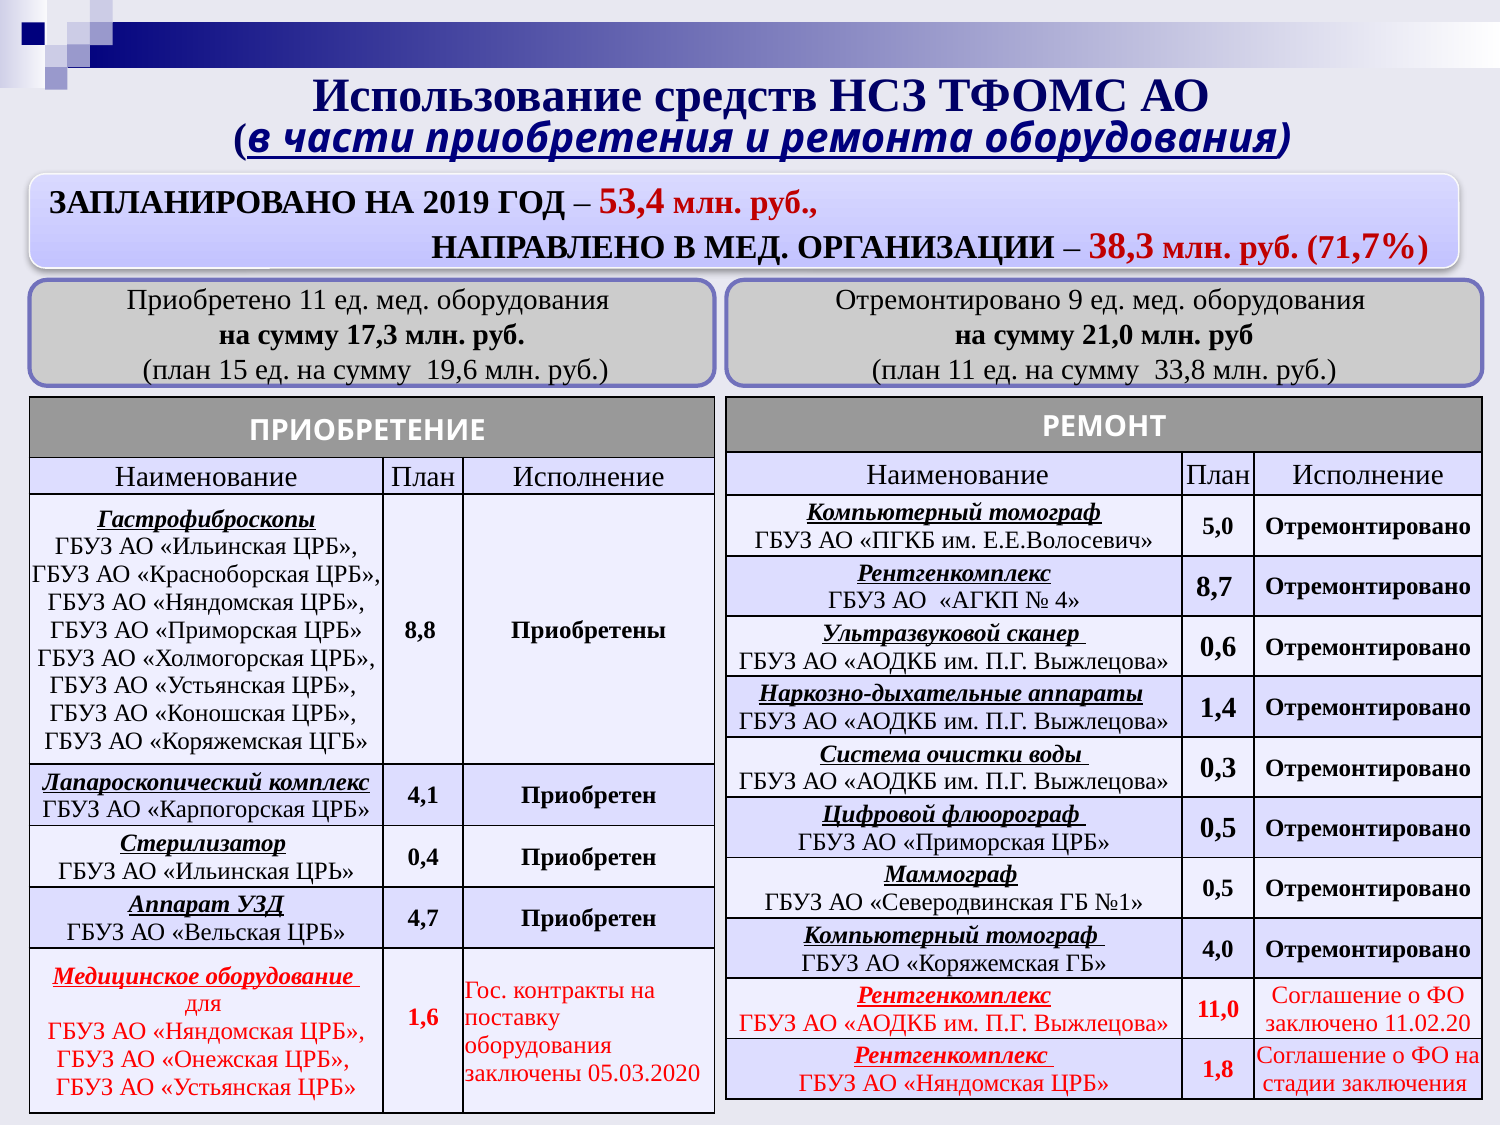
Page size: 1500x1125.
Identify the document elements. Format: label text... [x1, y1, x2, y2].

table_cell 8,7 [1183, 557, 1253, 615]
table_cell Отремонтировано [1255, 738, 1481, 796]
table_cell Маммограф ГБУЗ АО «Северодвинская ГБ №1» [727, 858, 1181, 917]
table_cell Приобретен [464, 826, 714, 886]
table_cell 0,3 [1183, 738, 1253, 796]
table_cell Гос. контракты на поставку оборудования заключены 05.03.2020 [464, 949, 714, 1112]
table_cell Приобретен [464, 765, 714, 825]
table_header РЕМОНТ [727, 398, 1481, 451]
table_cell Гастрофиброскопы ГБУЗ АО «Ильинская ЦРБ», ГБУЗ АО «Красноборская ЦРБ», ГБУЗ АО «Няндомская ЦРБ», ГБУЗ АО «Приморская ЦРБ» ГБУЗ АО «Холмогорская ЦРБ», ГБУЗ АО «Устьянская ЦРБ», ГБУЗ АО «Коношская ЦРБ», ГБУЗ АО «Коряжемская ЦГБ» [30, 495, 382, 763]
table_cell 4,0 [1183, 919, 1253, 977]
text_box Приобретено 11 ед. мед. оборудования на сумму 17,3 млн. руб. (план 15 ед. на сумму 19,6 млн. руб.) [27, 277, 717, 388]
table_cell 1,6 [384, 949, 462, 1112]
table_cell 5,0 [1183, 496, 1253, 555]
table_cell Отремонтировано [1255, 617, 1481, 675]
table_cell Компьютерный томограф ГБУЗ АО «Коряжемская ГБ» [727, 919, 1181, 977]
table_cell Рентгенкомплекс ГБУЗ АО «Няндомская ЦРБ» [727, 1039, 1181, 1098]
table_cell 1,8 [1183, 1039, 1253, 1098]
table_cell Отремонтировано [1255, 557, 1481, 615]
table_cell Лапароскопический комплекс ГБУЗ АО «Карпогорская ЦРБ» [30, 765, 382, 825]
table_cell Компьютерный томограф ГБУЗ АО «ПГКБ им. Е.Е.Волосевич» [727, 496, 1181, 555]
table_header ПРИОБРЕТЕНИЕ [30, 398, 714, 457]
table_cell Исполнение [464, 458, 714, 493]
table_cell Рентгенкомплекс ГБУЗ АО «АГКП № 4» [727, 557, 1181, 615]
table_cell Ультразвуковой сканер ГБУЗ АО «АОДКБ им. П.Г. Выжлецова» [727, 617, 1181, 675]
table_cell Медицинское оборудование для ГБУЗ АО «Няндомская ЦРБ», ГБУЗ АО «Онежская ЦРБ», ГБУЗ АО «Устьянская ЦРБ» [30, 949, 382, 1112]
table_cell 0,6 [1183, 617, 1253, 675]
table_cell Наркозно-дыхательные аппараты ГБУЗ АО «АОДКБ им. П.Г. Выжлецова» [727, 677, 1181, 736]
table_cell 1,4 [1183, 677, 1253, 736]
table_cell Отремонтировано [1255, 496, 1481, 555]
text_box ЗАПЛАНИРОВАНО НА 2019 ГОД – 53,4 млн. руб., НАПРАВЛЕНО В МЕД. ОРГАНИЗАЦИИ – 38,3 млн. руб. (71,7%) [28, 172, 1460, 269]
table_cell Аппарат УЗД ГБУЗ АО «Вельская ЦРБ» [30, 888, 382, 947]
table_cell Система очистки воды ГБУЗ АО «АОДКБ им. П.Г. Выжлецова» [727, 738, 1181, 796]
table_cell Отремонтировано [1255, 798, 1481, 857]
table_cell Исполнение [1255, 453, 1481, 494]
table_cell Рентгенкомплекс ГБУЗ АО «АОДКБ им. П.Г. Выжлецова» [727, 979, 1181, 1038]
table_cell Отремонтировано [1255, 919, 1481, 977]
table_cell 0,5 [1183, 798, 1253, 857]
table_cell 0,5 [1183, 858, 1253, 917]
table_cell Наименование [727, 453, 1181, 494]
text_box Отремонтировано 9 ед. мед. оборудования на сумму 21,0 млн. руб (план 11 ед. на сумму 33,8 млн. руб.) [724, 277, 1485, 388]
table_cell План [384, 458, 462, 493]
table_cell Цифровой флюорограф ГБУЗ АО «Приморская ЦРБ» [727, 798, 1181, 857]
table_cell Соглашение о ФО заключено 11.02.20 [1255, 979, 1481, 1038]
table_cell План [1183, 453, 1253, 494]
table_cell 0,4 [384, 826, 462, 886]
table_cell 4,7 [384, 888, 462, 947]
table_cell Наименование [30, 458, 382, 493]
table_cell Стерилизатор ГБУЗ АО «Ильинская ЦРЬ» [30, 826, 382, 886]
table_cell Приобретены [464, 495, 714, 763]
table_cell Отремонтировано [1255, 858, 1481, 917]
table_cell 8,8 [384, 495, 462, 763]
text_box Использование средств НСЗ ТФОМС АО (в части приобретения и ремонта оборудования) [76, 67, 1459, 162]
table_cell 11,0 [1183, 979, 1253, 1038]
table_cell Отремонтировано [1255, 677, 1481, 736]
table_cell Соглашение о ФО на стадии заключения [1255, 1039, 1481, 1098]
table_cell 4,1 [384, 765, 462, 825]
table_cell Приобретен [464, 888, 714, 947]
